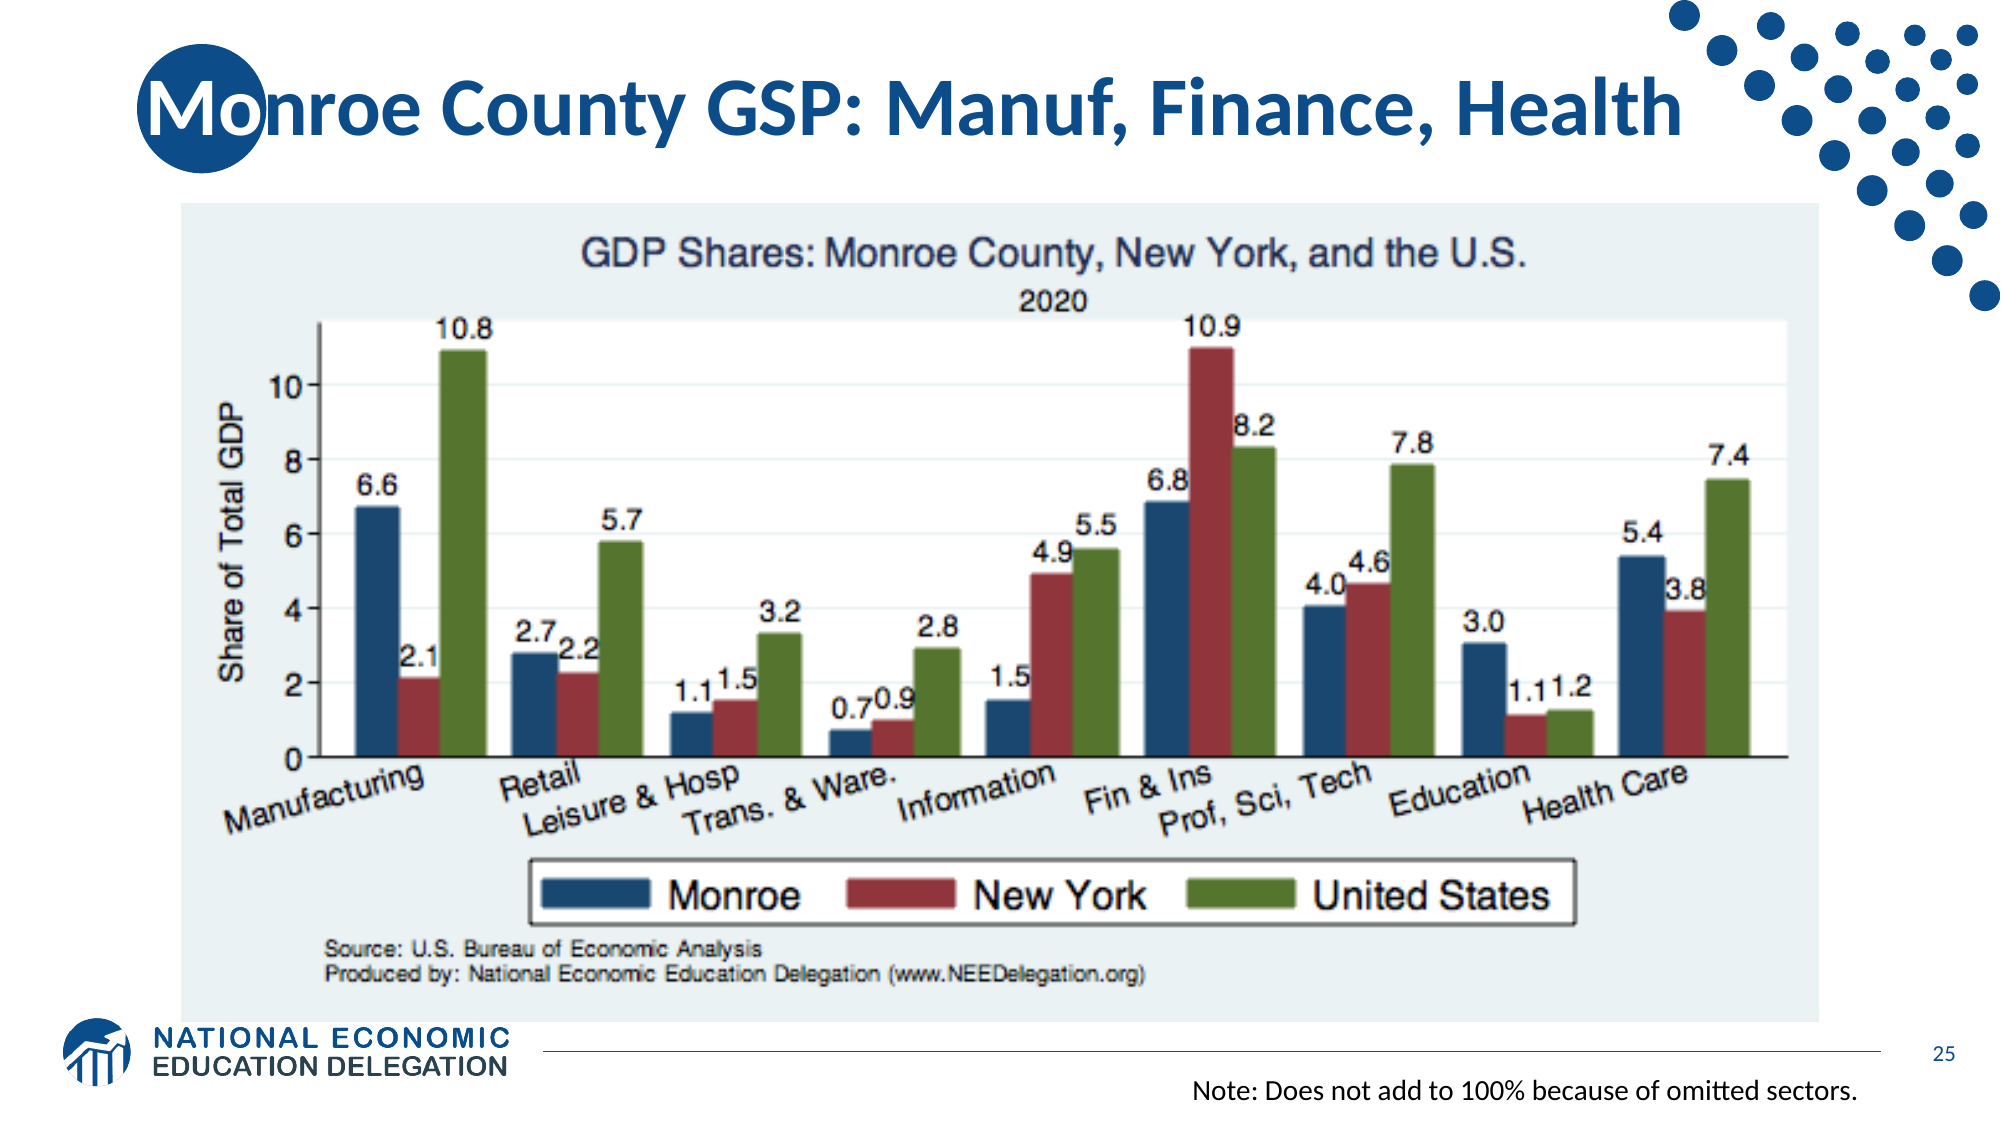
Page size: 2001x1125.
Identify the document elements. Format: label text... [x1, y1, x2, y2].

text_box Note: Does not add to 100% because of omitted sectors. [1177, 1064, 1874, 1114]
title Monroe County GSP: Manuf, Finance, Health [130, 0, 1856, 218]
slide_number 25 [1521, 1022, 1972, 1082]
picture [55, 203, 1819, 1091]
